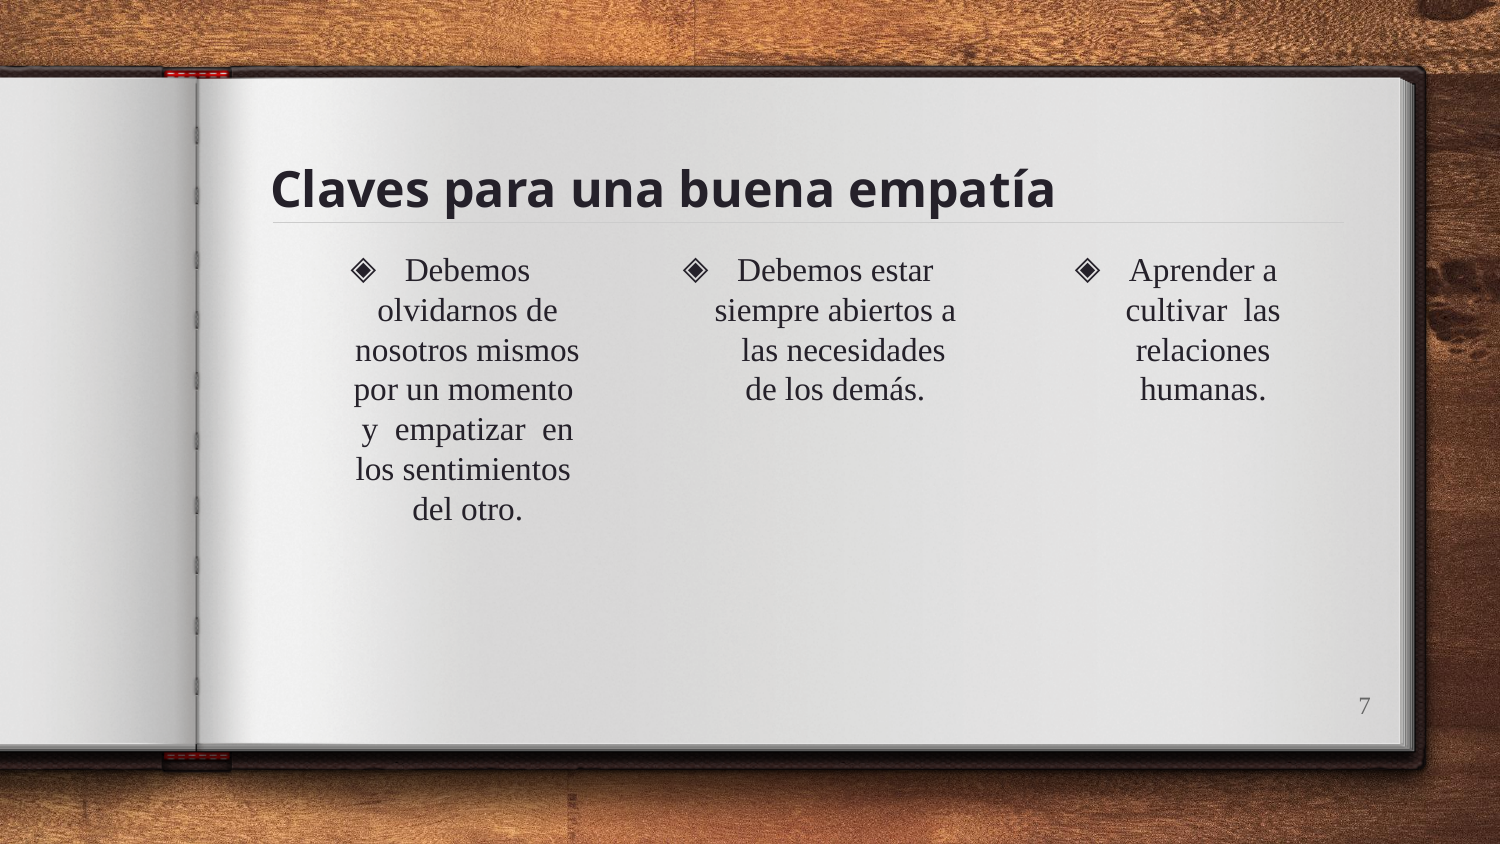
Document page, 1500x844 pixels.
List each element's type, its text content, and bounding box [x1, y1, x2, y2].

list Aprender a cultivar las relaciones humanas. [990, 232, 1341, 468]
list Debemos estar siempre abiertos a las necesidades de los demás. [623, 232, 973, 468]
title Claves para una buena empatía [255, 117, 1341, 233]
picture [0, 0, 1500, 844]
list Debemos olvidarnos de nosotros mismos por un momento y empatizar en los sentimientos del otro. [255, 232, 606, 560]
slide_number 7 [1295, 672, 1386, 737]
